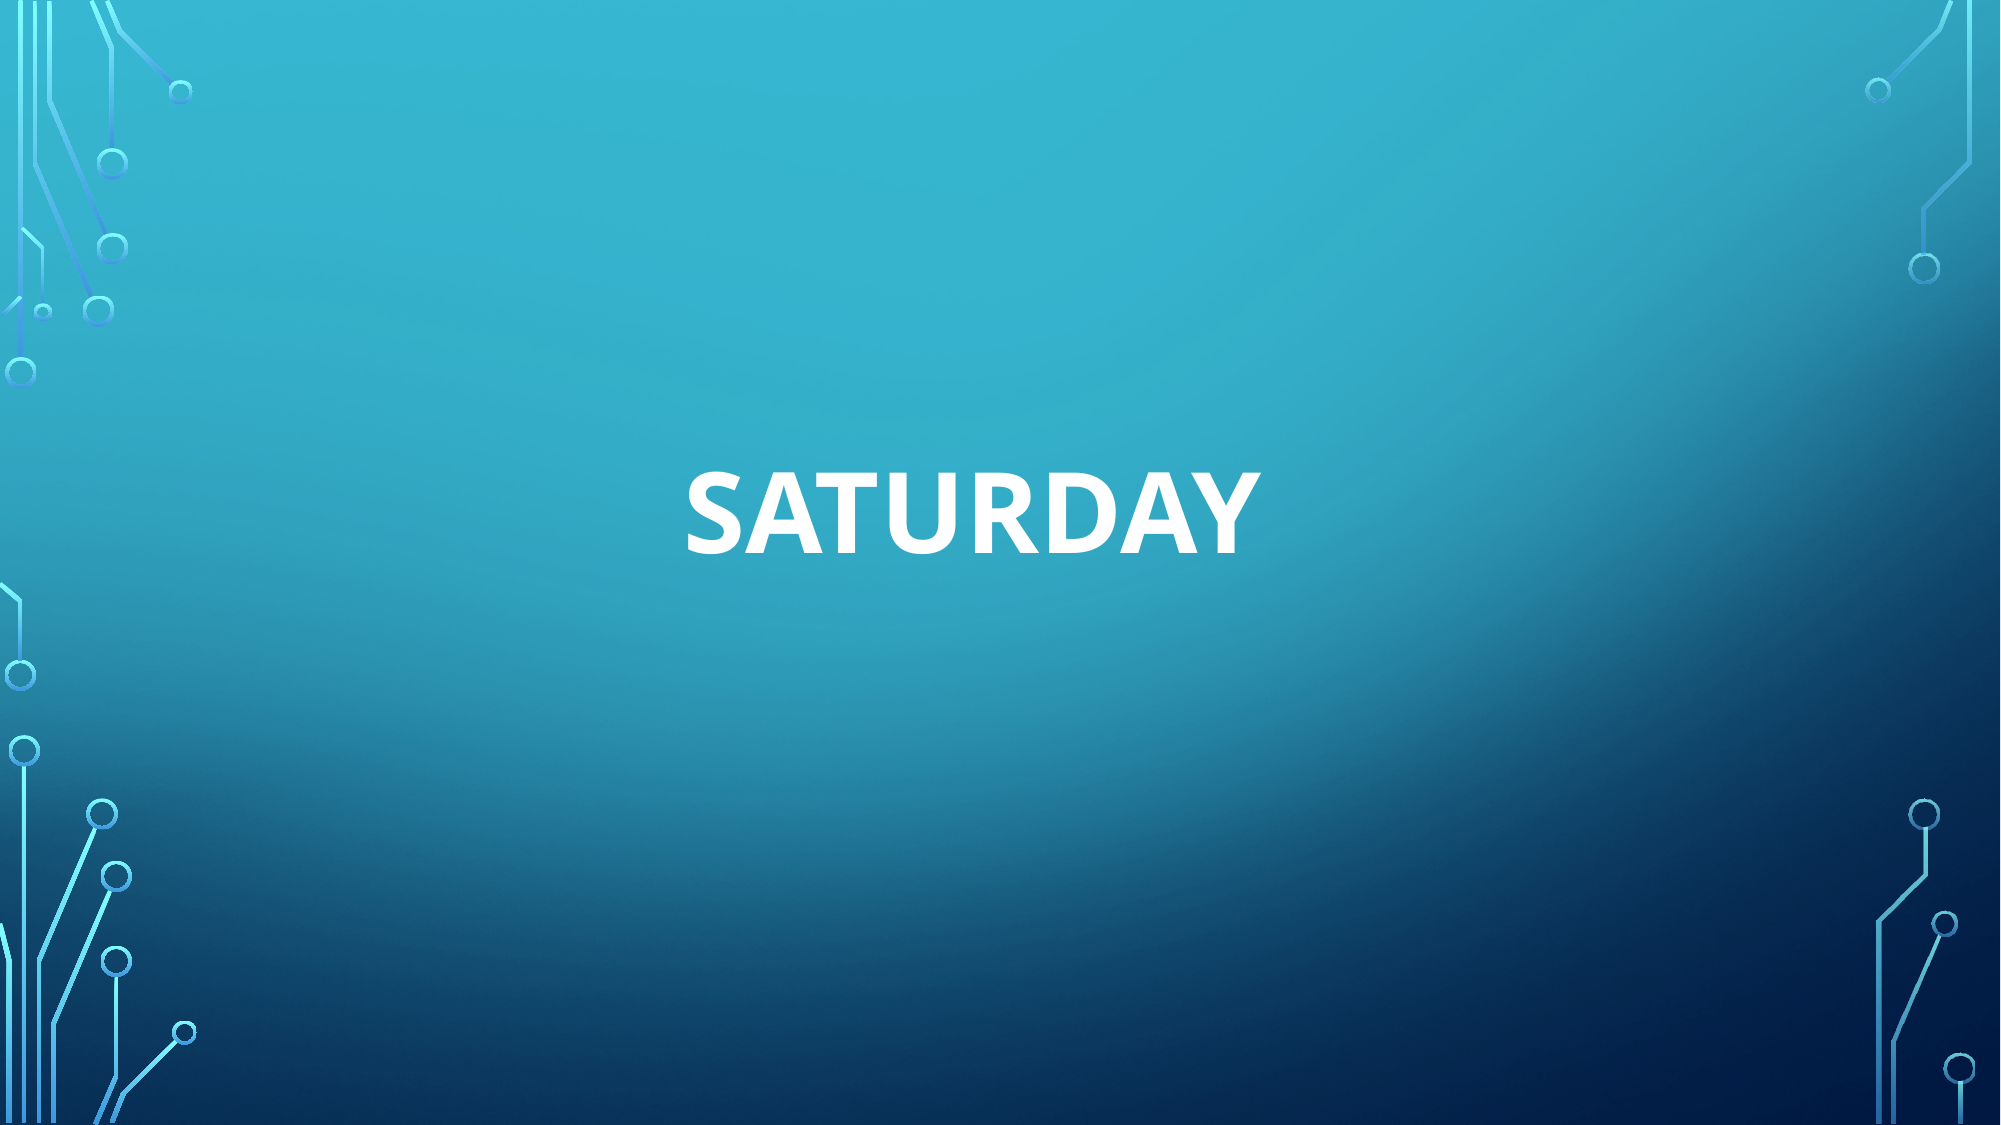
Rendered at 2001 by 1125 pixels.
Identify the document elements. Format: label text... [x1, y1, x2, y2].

title SATURDAY [160, 396, 1786, 639]
